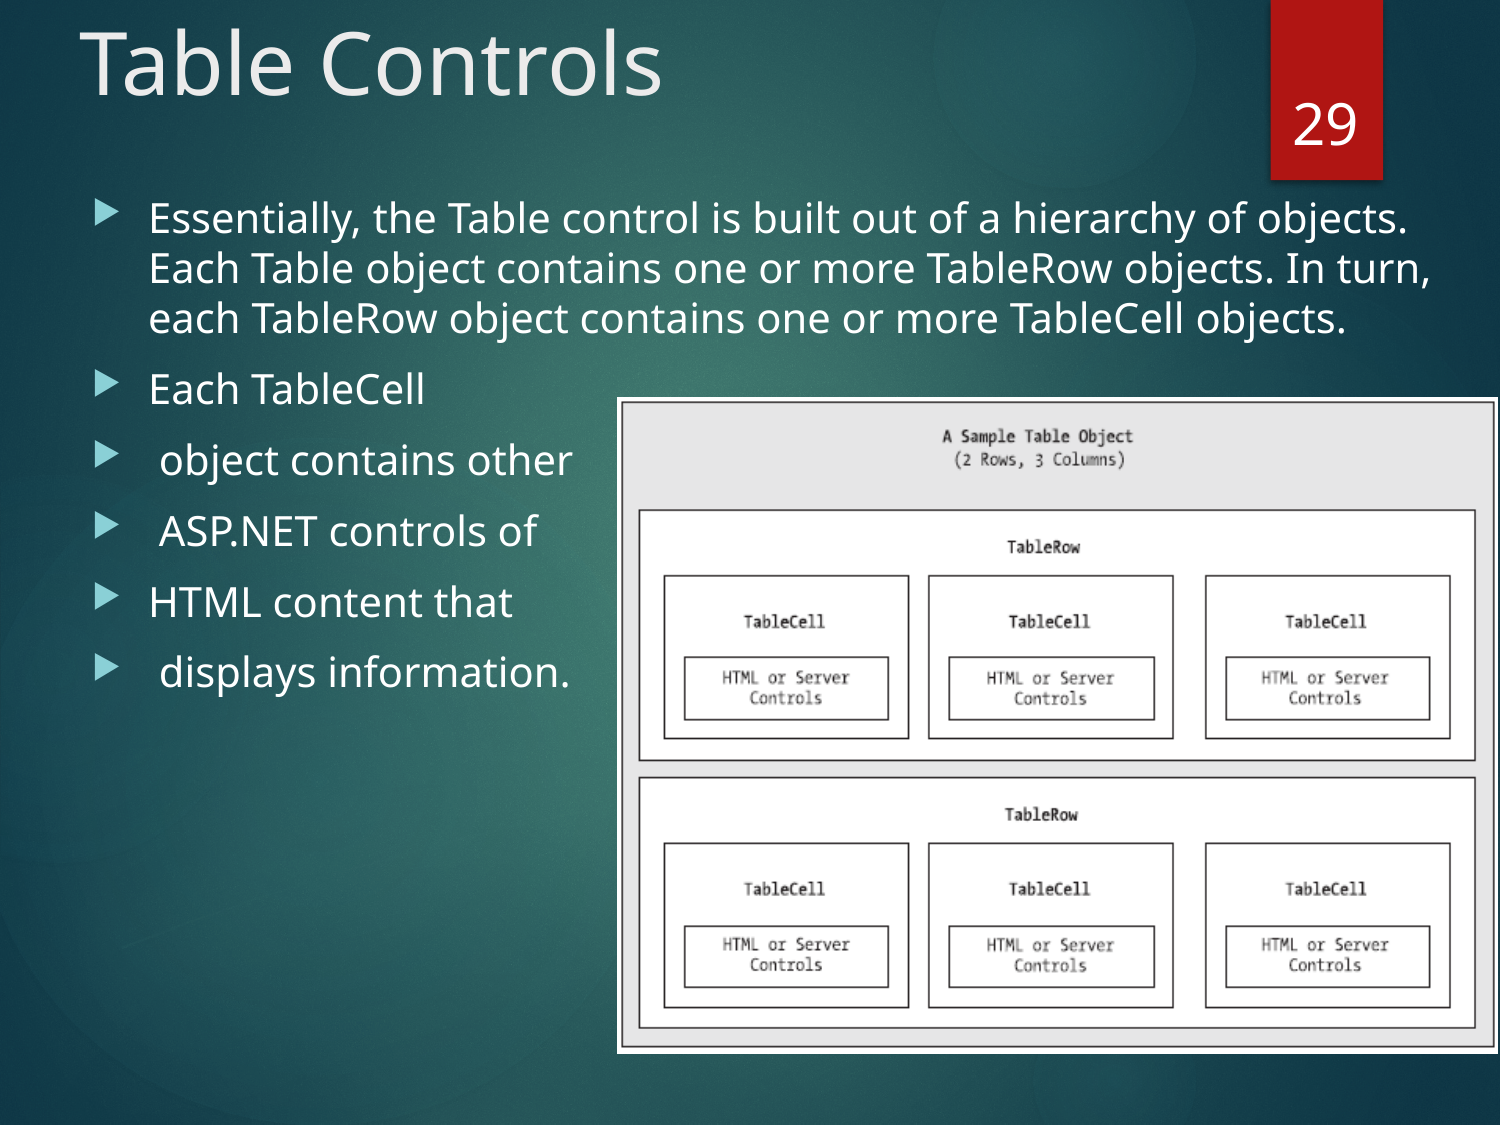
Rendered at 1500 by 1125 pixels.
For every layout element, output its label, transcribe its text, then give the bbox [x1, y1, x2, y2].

title Table Controls [64, 0, 1500, 91]
picture [617, 396, 1498, 1054]
list Essentially, the Table control is built out of a hierarchy of objects. Each Table object contains one or more TableRow objects. In turn, each TableRow object contains one or more TableCell objects. Each TableCell object contains other ASP.NET controls of HTML content that displays information. [76, 113, 1500, 1094]
slide_number 29 [1273, 48, 1378, 175]
